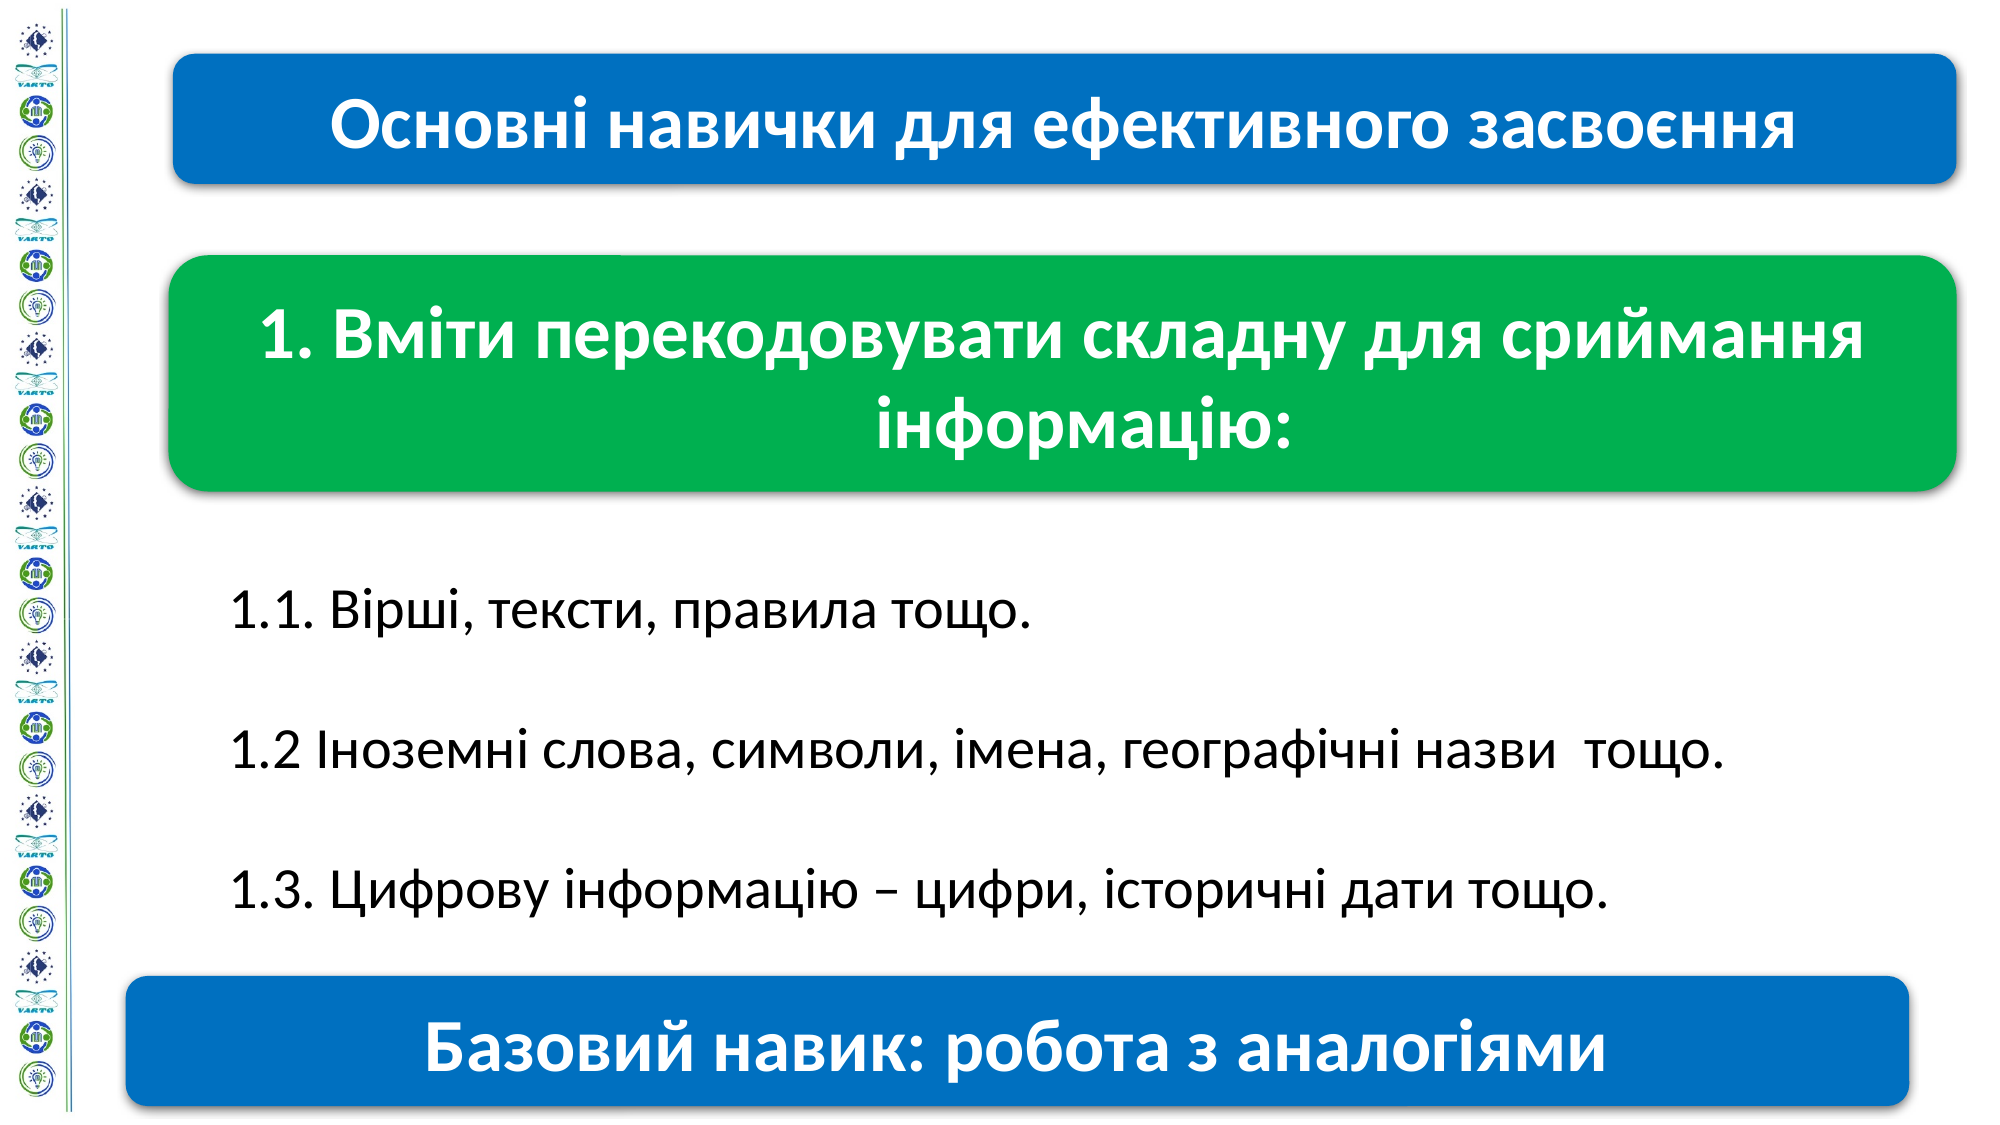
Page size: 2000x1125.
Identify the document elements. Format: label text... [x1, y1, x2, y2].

text_box Основні навички для ефективного засвоєння [172, 53, 1957, 184]
text_box Базовий навик: робота з аналогіями [125, 975, 1910, 1107]
picture [4, 0, 75, 1122]
text_box 1. Вміти перекодовувати складну для сриймання інформацію: [168, 255, 1957, 492]
text_box 1.1. Вірші, тексти, правила тощо. 1.2 Іноземні слова, символи, імена, географічні назви тощо. 1.3. Цифрову інформацію – цифри, історичні дати тощо. [213, 563, 1742, 928]
